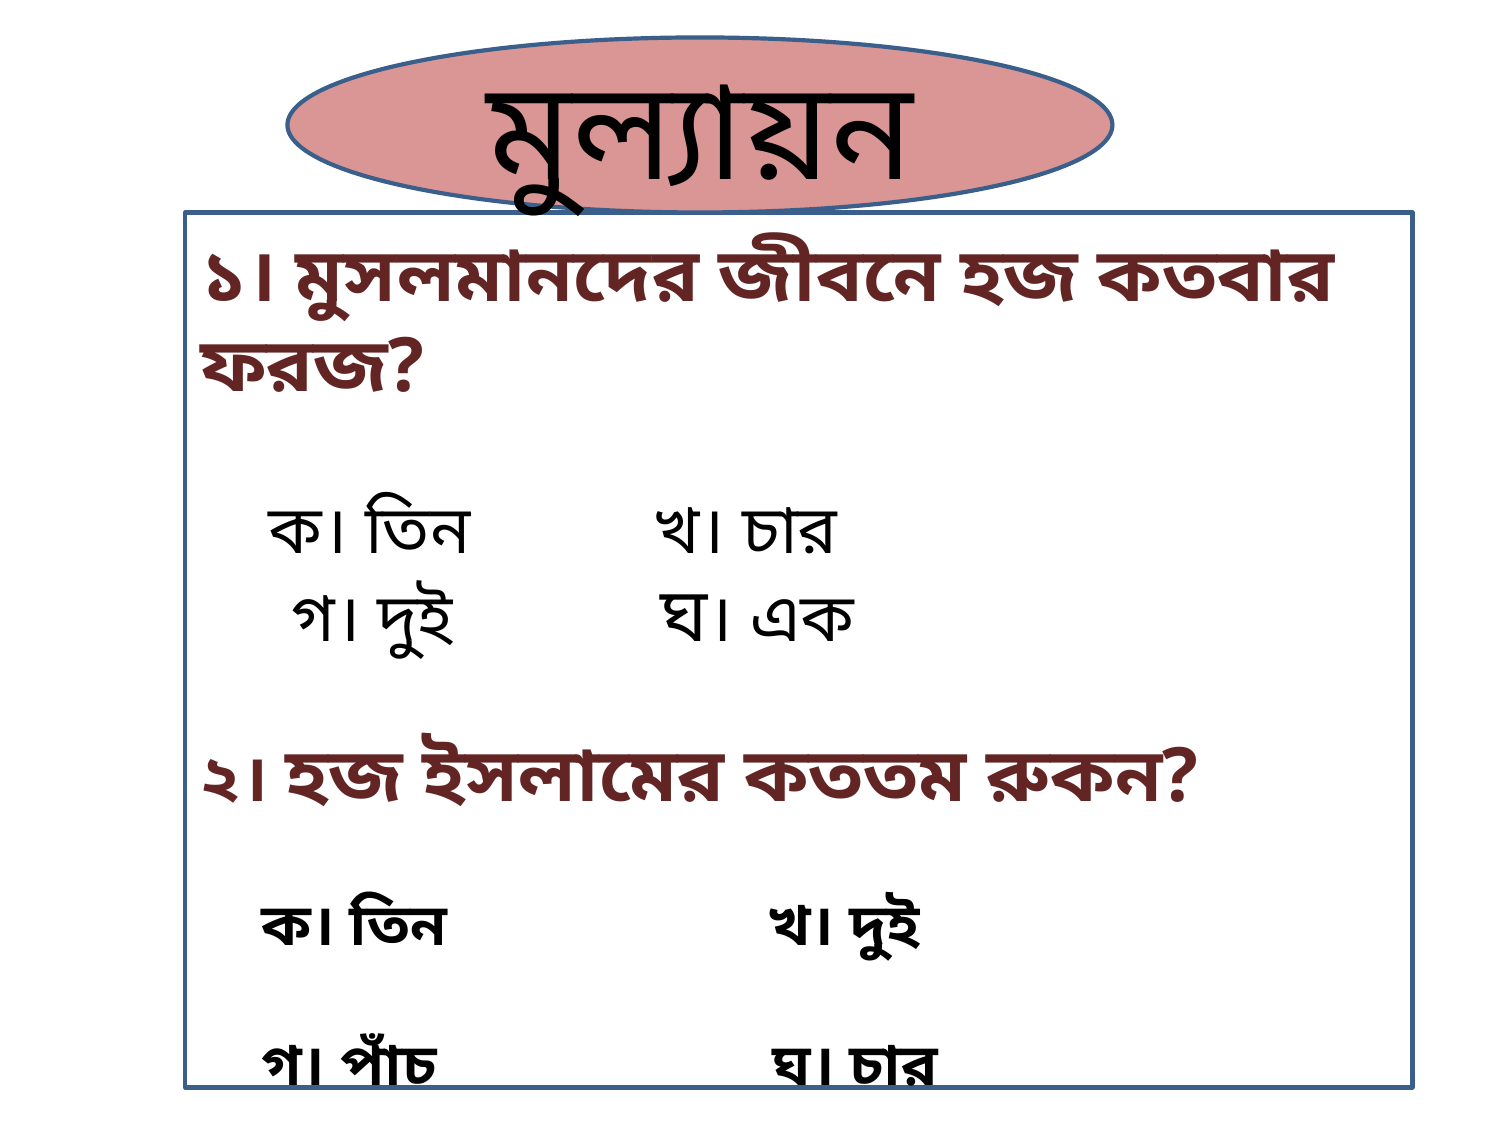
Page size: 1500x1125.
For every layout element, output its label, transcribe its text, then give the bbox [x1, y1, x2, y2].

text_box মুল্যায়ন [285, 35, 1115, 215]
text_box ১। মুসলমানদের জীবনে হজ কতবার ফরজ? ক। তিন খ। চার গ। দুই ঘ। এক ২। হজ ইসলামের কততম রুকন? ক। তিন খ। দুই গ। পাঁচ ঘ। চার [183, 210, 1415, 1090]
